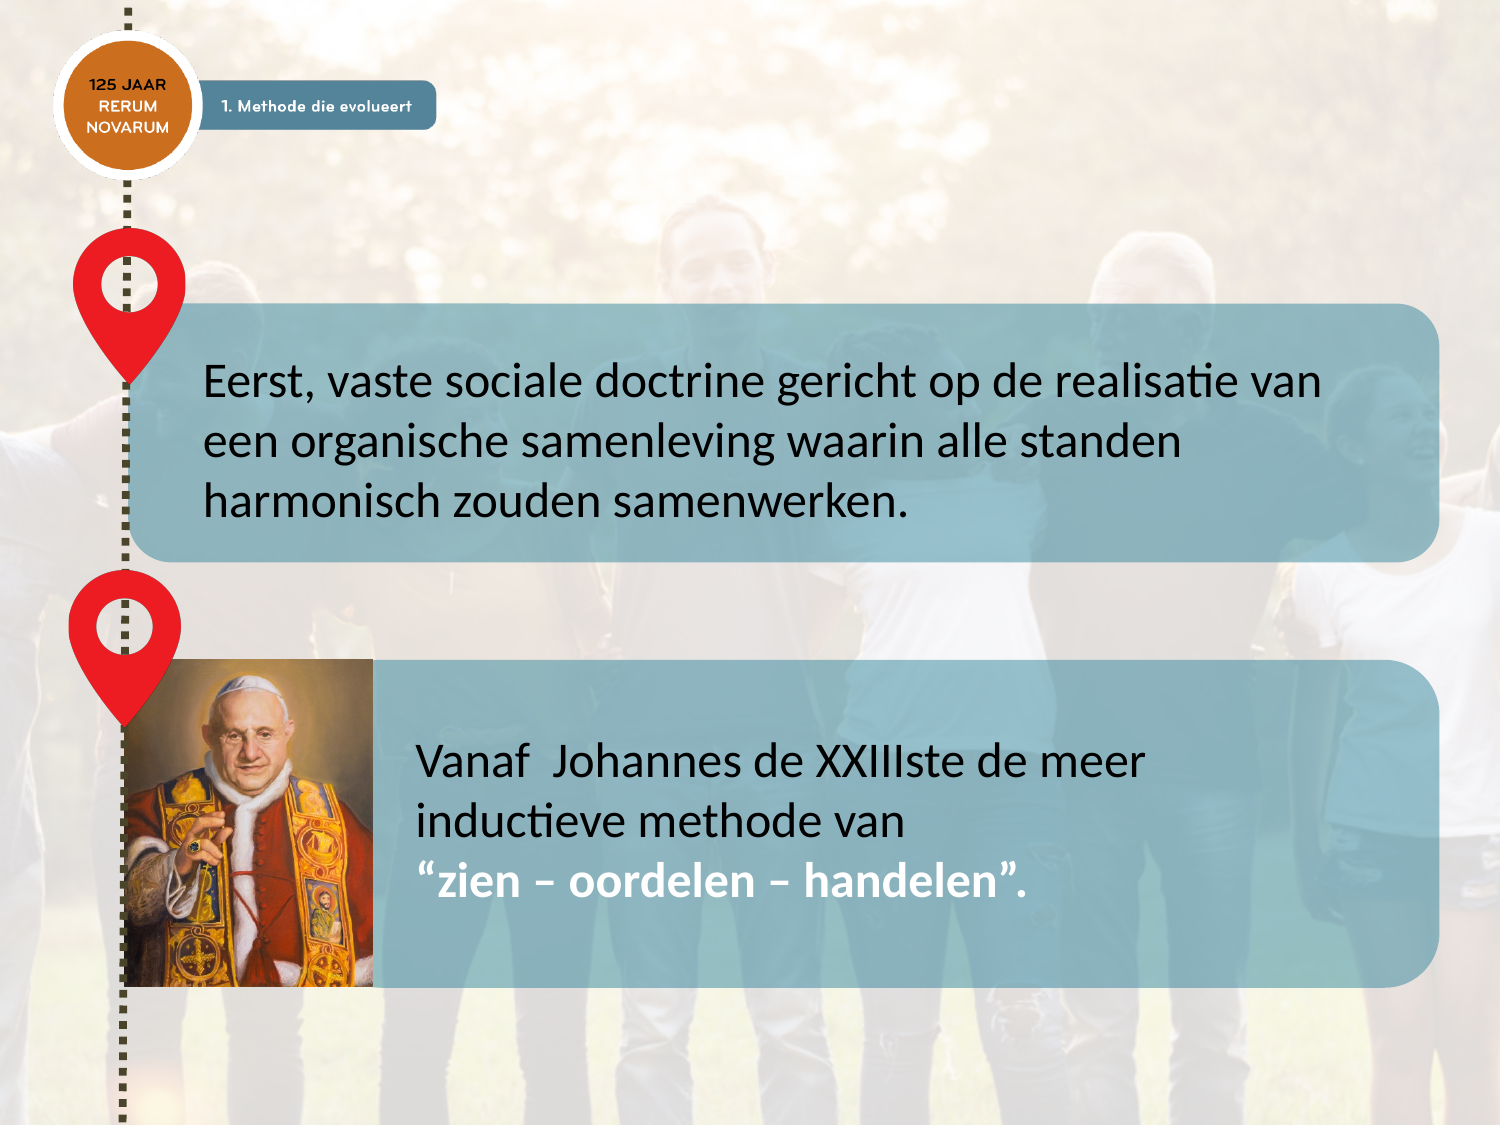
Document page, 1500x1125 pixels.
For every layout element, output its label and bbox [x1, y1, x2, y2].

picture [0, 0, 1500, 1125]
text_box [122, 737, 129, 1125]
text_box [122, 394, 129, 568]
